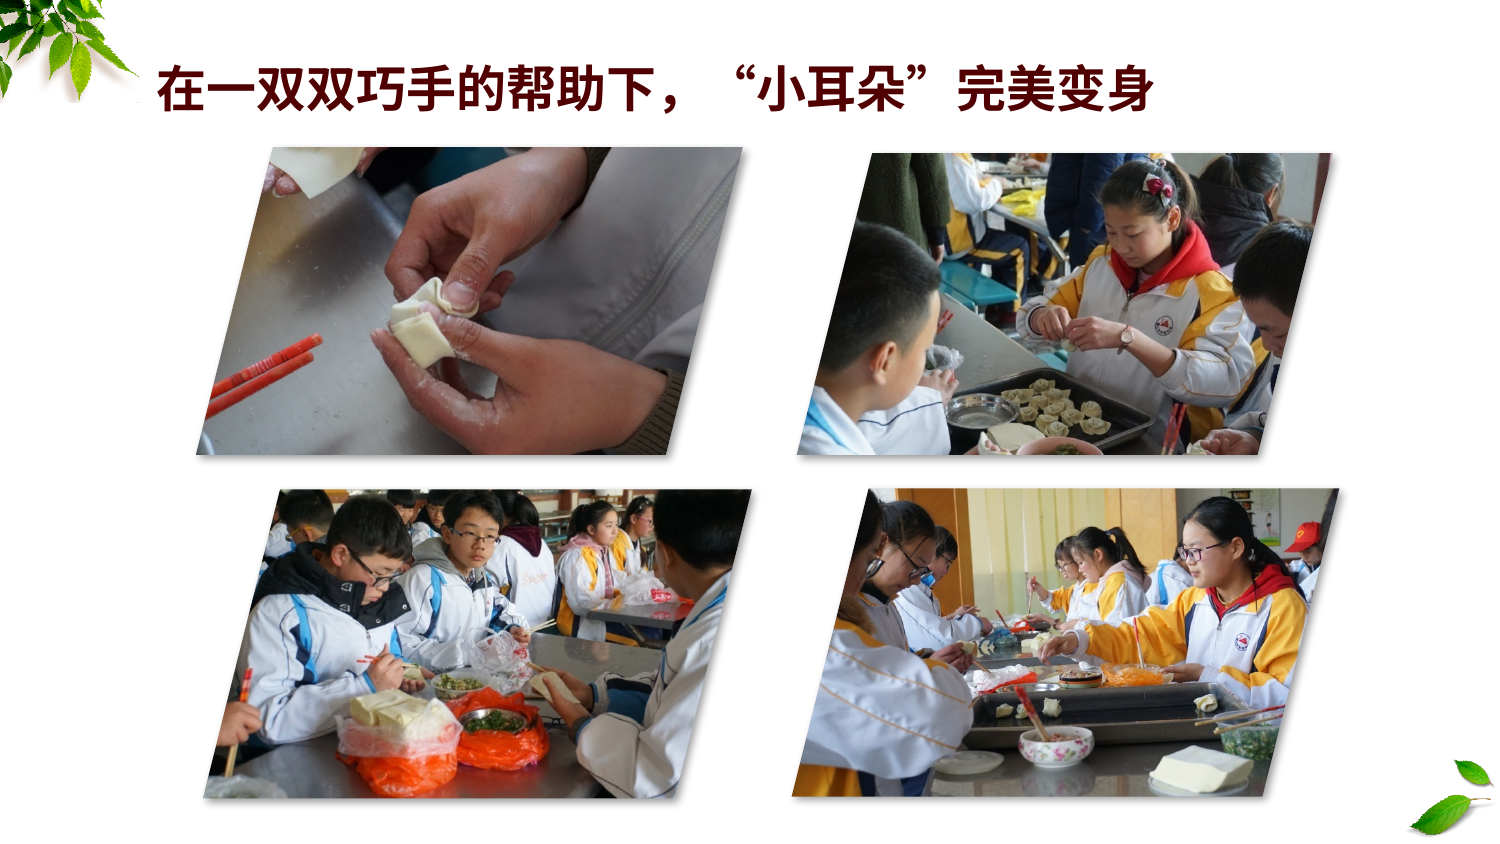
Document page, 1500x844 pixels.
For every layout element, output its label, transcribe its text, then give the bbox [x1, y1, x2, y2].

picture [0, 0, 142, 103]
picture [202, 489, 752, 799]
picture [1369, 753, 1500, 844]
picture [791, 488, 1340, 797]
picture [796, 153, 1333, 455]
picture [195, 147, 743, 455]
text_box 在一双双巧手的帮助下，“小耳朵”完美变身 [145, 22, 1284, 76]
